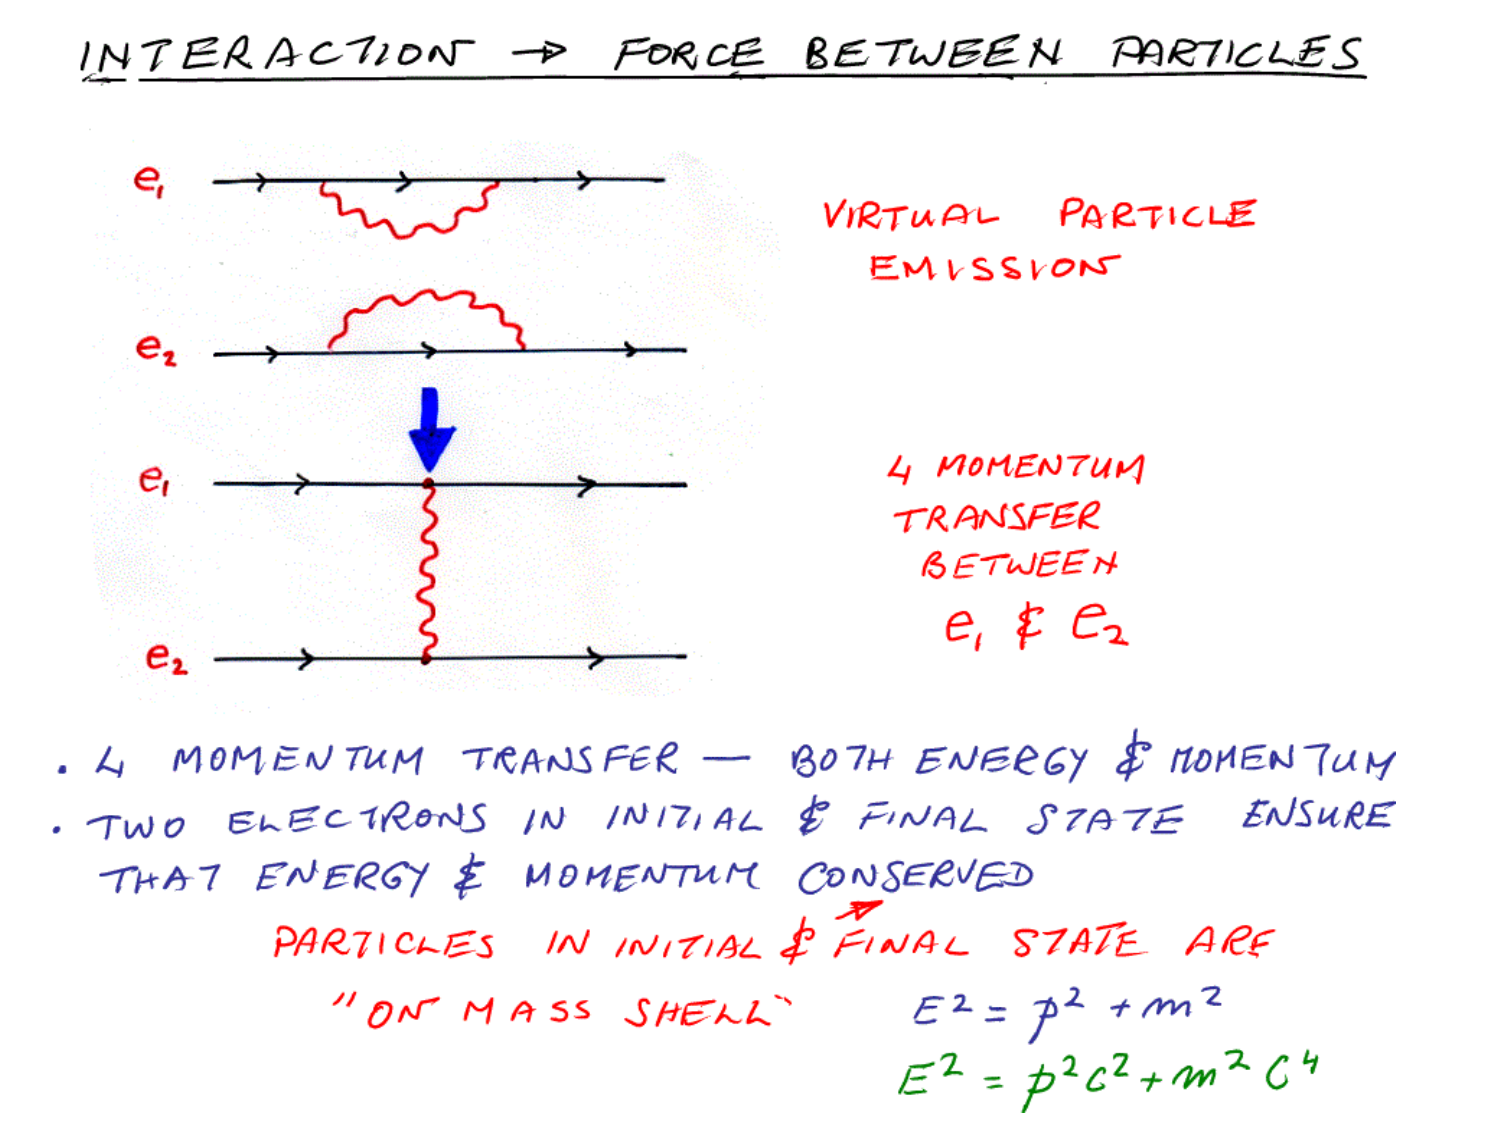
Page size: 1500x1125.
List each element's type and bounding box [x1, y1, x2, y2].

picture [51, 33, 1396, 1114]
